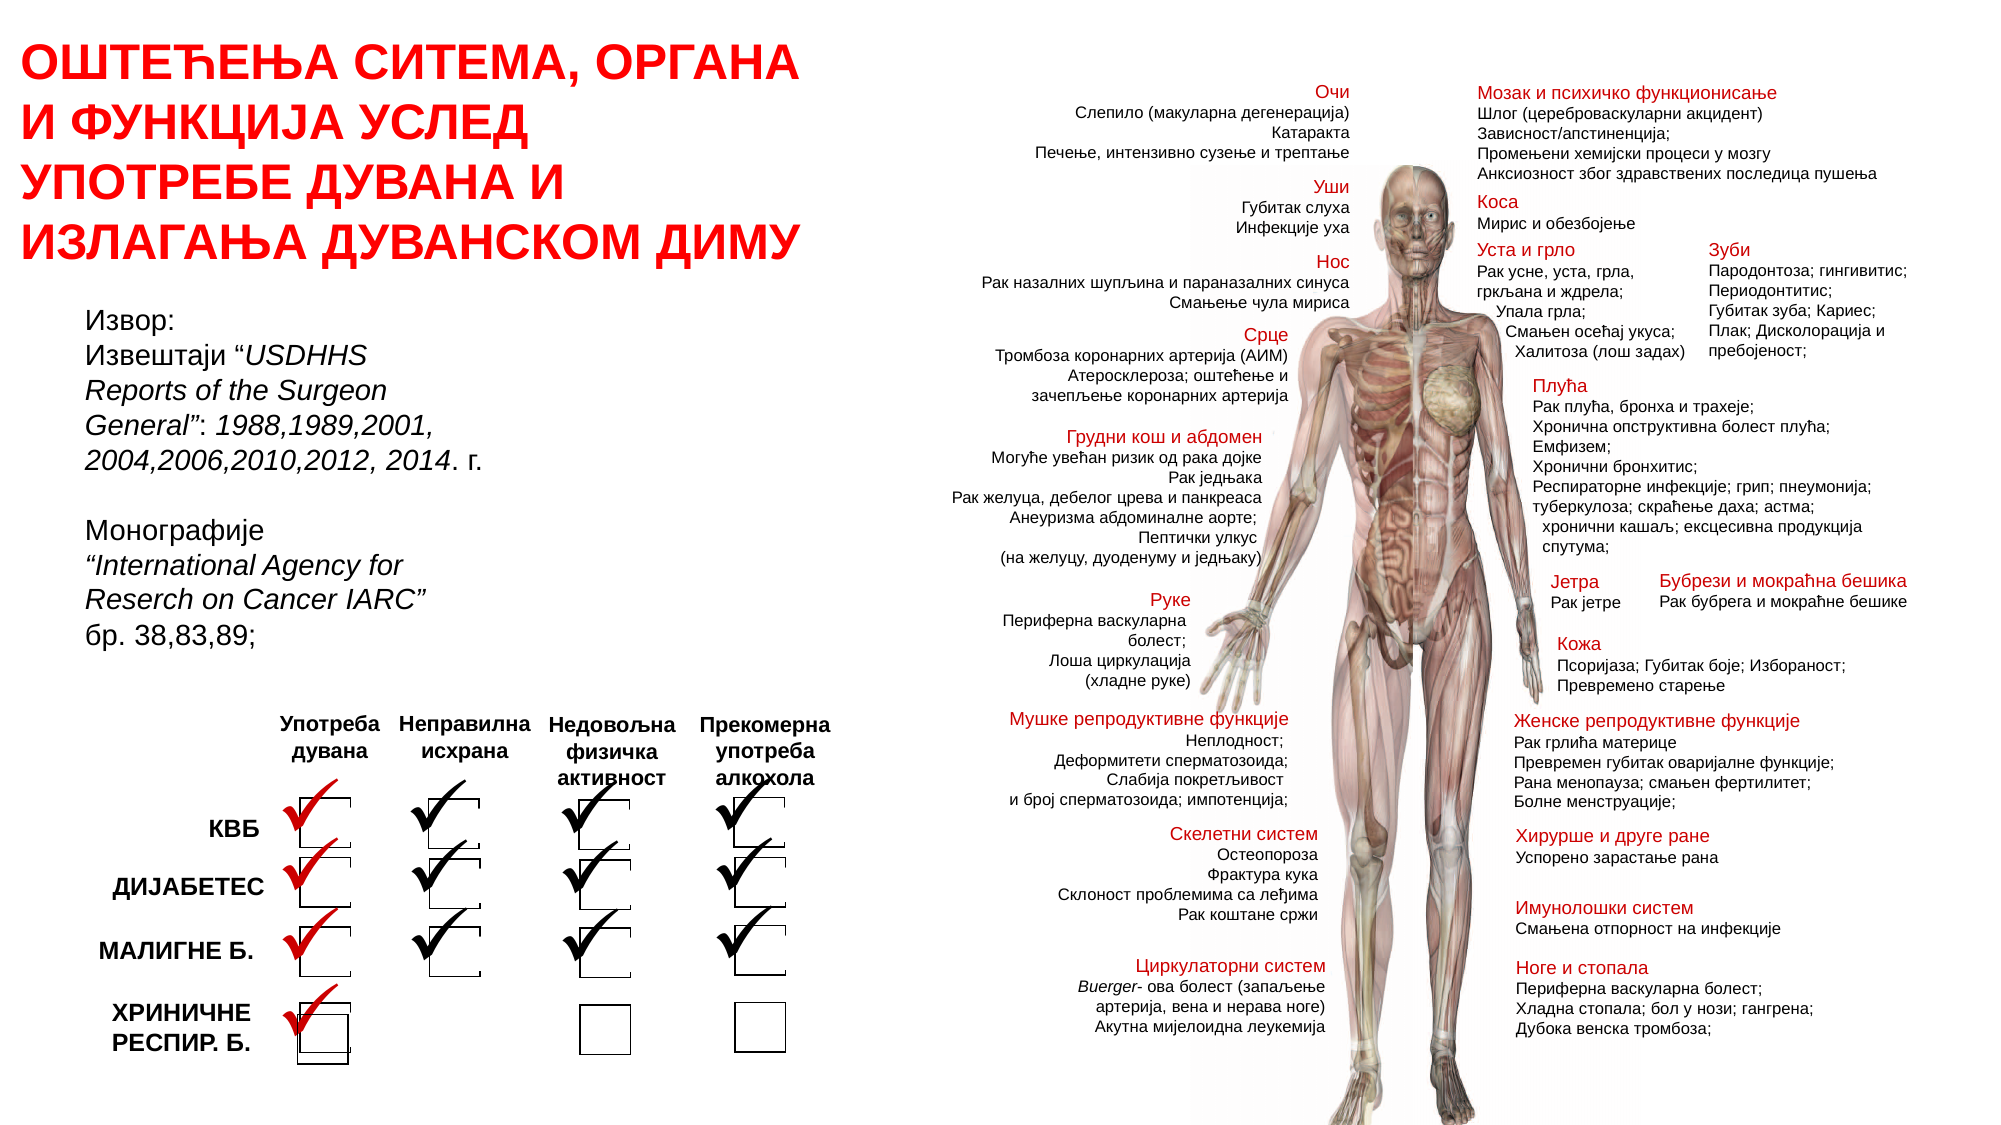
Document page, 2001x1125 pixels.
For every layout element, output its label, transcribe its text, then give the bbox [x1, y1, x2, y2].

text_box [933, 72, 1641, 1125]
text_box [1460, 73, 1929, 1047]
text_box Извор: Извештаји “USDHHS Reports of the Surgeon General”: 1988,1989,2001, 2004,2006,2010,2012, 2014. г. Монографије “International Agency for Reserch on Cancer IARC” бр. 38,83,89; [70, 293, 499, 659]
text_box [62, 702, 850, 1073]
text_box ОШТЕЋЕЊА СИТЕМА, ОРГАНА И ФУНКЦИЈА УСЛЕД УПОТРЕБЕ ДУВАНА И ИЗЛАГАЊА ДУВАНСКОМ ДИМУ [5, 22, 827, 278]
